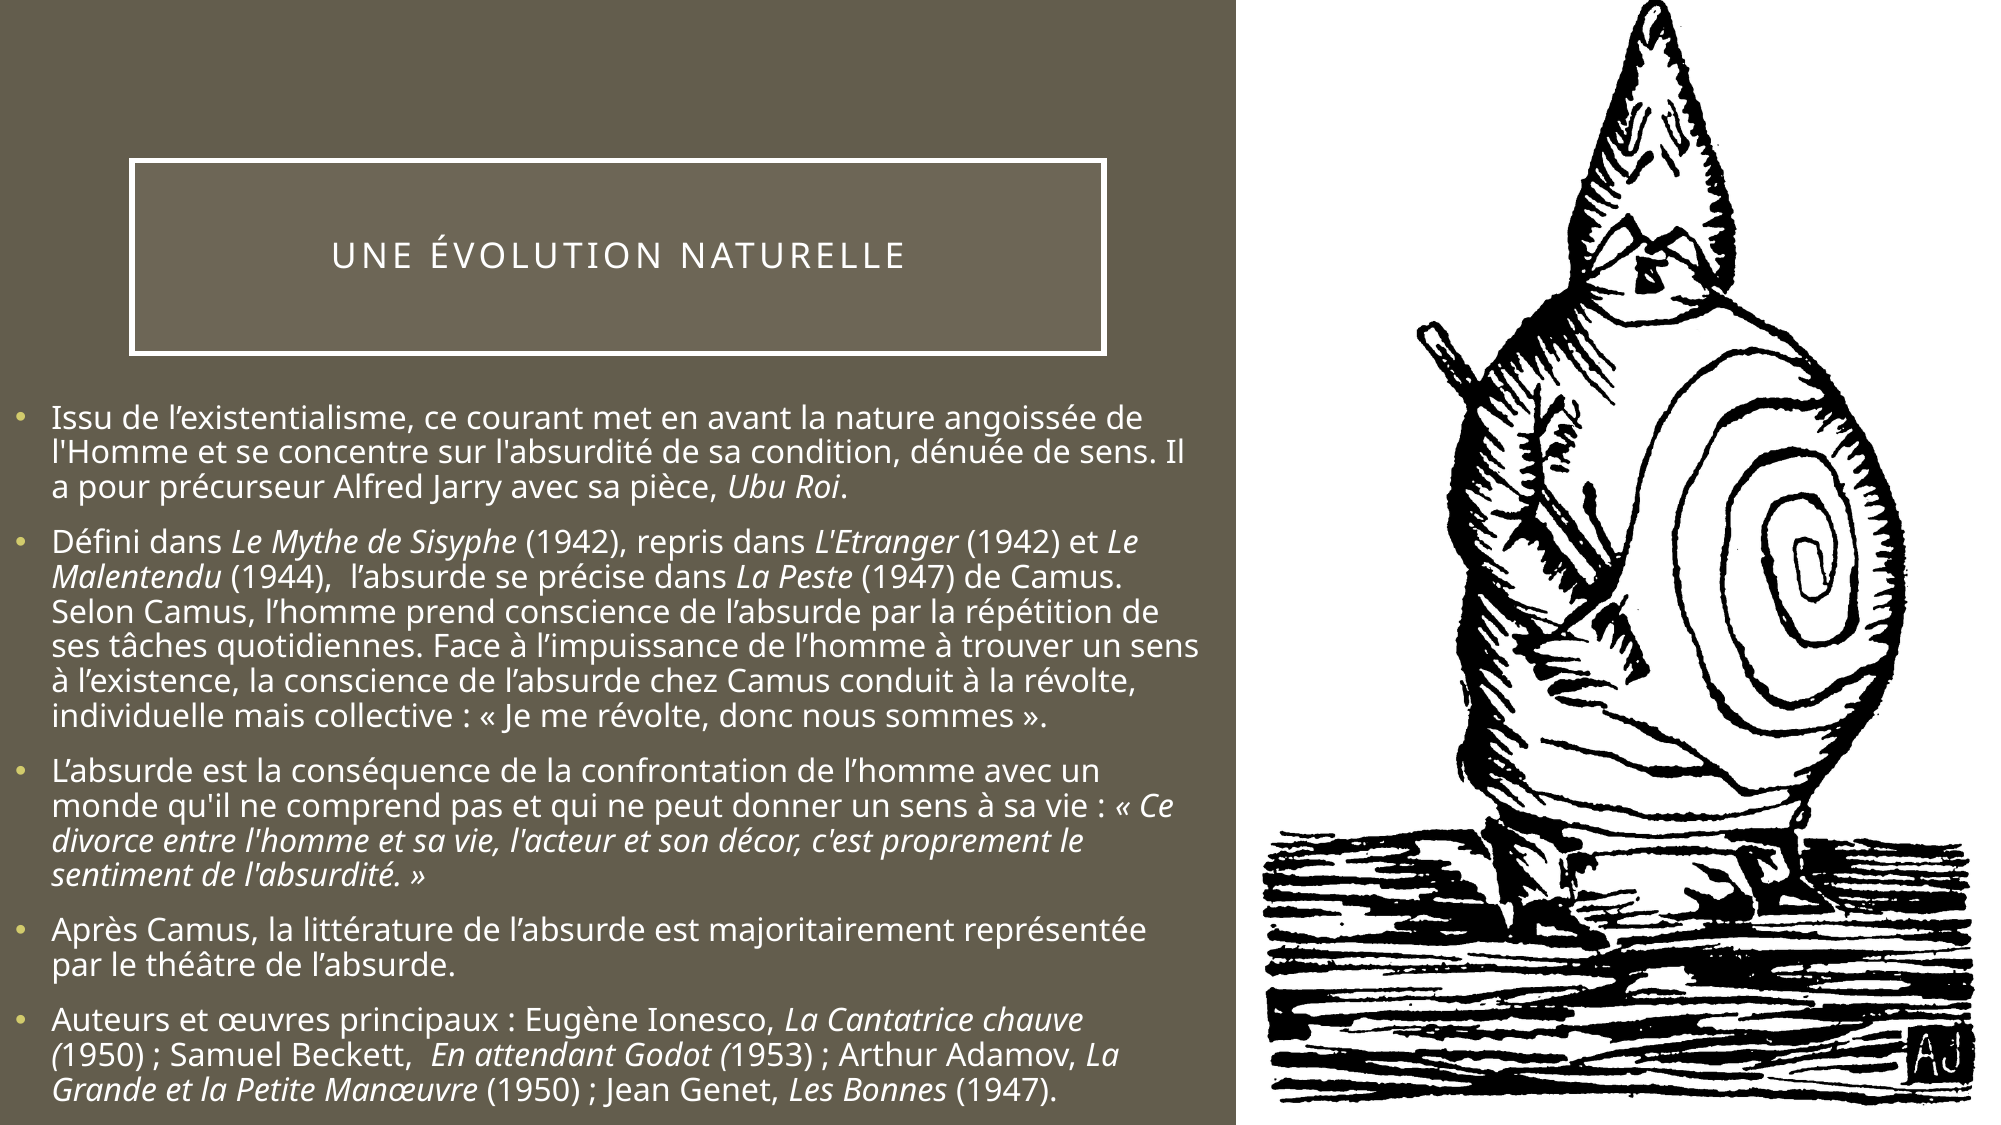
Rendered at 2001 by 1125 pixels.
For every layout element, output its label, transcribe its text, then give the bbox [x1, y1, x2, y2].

picture [1235, 0, 2000, 1125]
title Une évolution naturelle [129, 158, 1107, 356]
list Issu de l’existentialisme, ce courant met en avant la nature angoissée de l'Homme et se concentre sur l'absurdité de sa condition, dénuée de sens. Il a pour précurseur Alfred Jarry avec sa pièce, Ubu Roi. Défini dans Le Mythe de Sisyphe (1942), repris dans L'Etranger (1942) et Le Malentendu (1944), l’absurde se précise dans La Peste (1947) de Camus. Selon Camus, l’homme prend conscience de l’absurde par la répétition de ses tâches quotidiennes. Face à l’impuissance de l’homme à trouver un sens à l’existence, la conscience de l’absurde chez Camus conduit à la révolte, individuelle mais collective : « Je me révolte, donc nous sommes ». L’absurde est la conséquence de la confrontation de l’homme avec un monde qu'il ne comprend pas et qui ne peut donner un sens à sa vie : « Ce divorce entre l'homme et sa vie, l'acteur et son décor, c'est proprement le sentiment de l'absurdité. » Après Camus, la littérature de l’absurde est majoritairement représentée par le théâtre de l’absurde. Auteurs et œuvres principaux : Eugène Ionesco, La Cantatrice chauve (1950) ; Samuel Beckett, En attendant Godot (1953) ; Arthur Adamov, La Grande et la Petite Manœuvre (1950) ; Jean Genet, Les Bonnes (1947). [0, 393, 1218, 1125]
